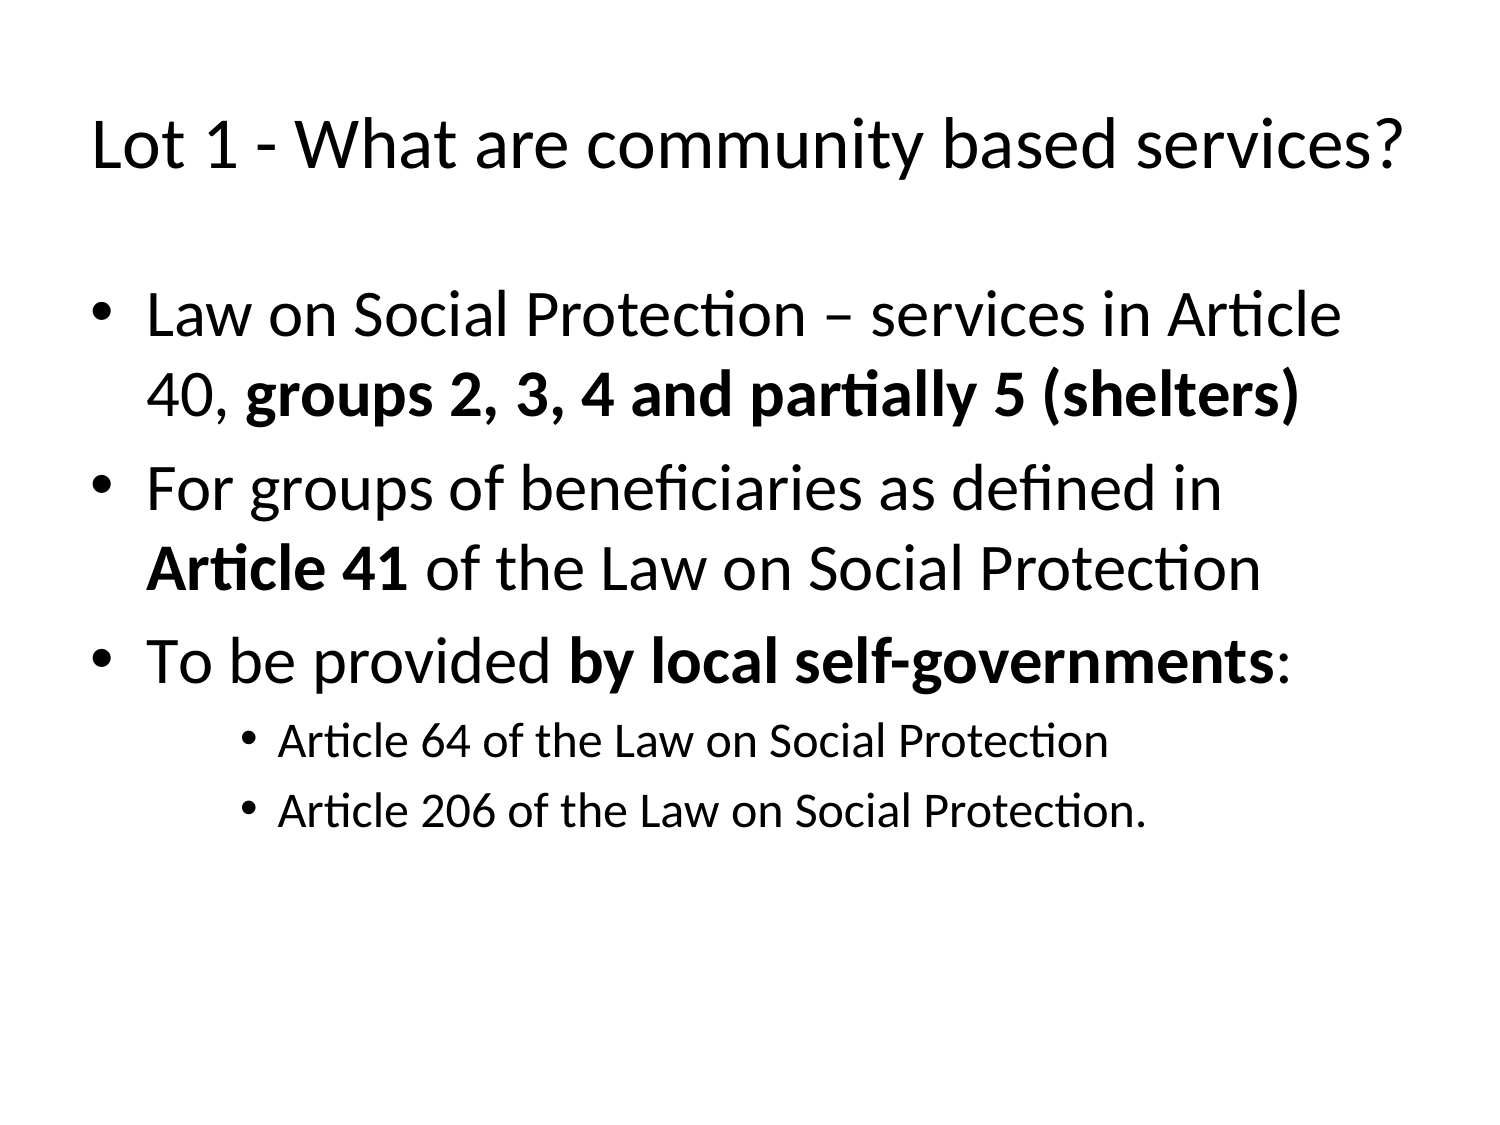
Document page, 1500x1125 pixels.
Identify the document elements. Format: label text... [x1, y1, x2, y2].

title Lot 1 - What are community based services? [75, 45, 1425, 233]
list Law on Social Protection – services in Article 40, groups 2, 3, 4 and partially 5 (shelters) For groups of beneficiaries as defined in Article 41 of the Law on Social Protection To be provided by local self-governments: Article 64 of the Law on Social Protection Article 206 of the Law on Social Protection. [75, 262, 1425, 1005]
